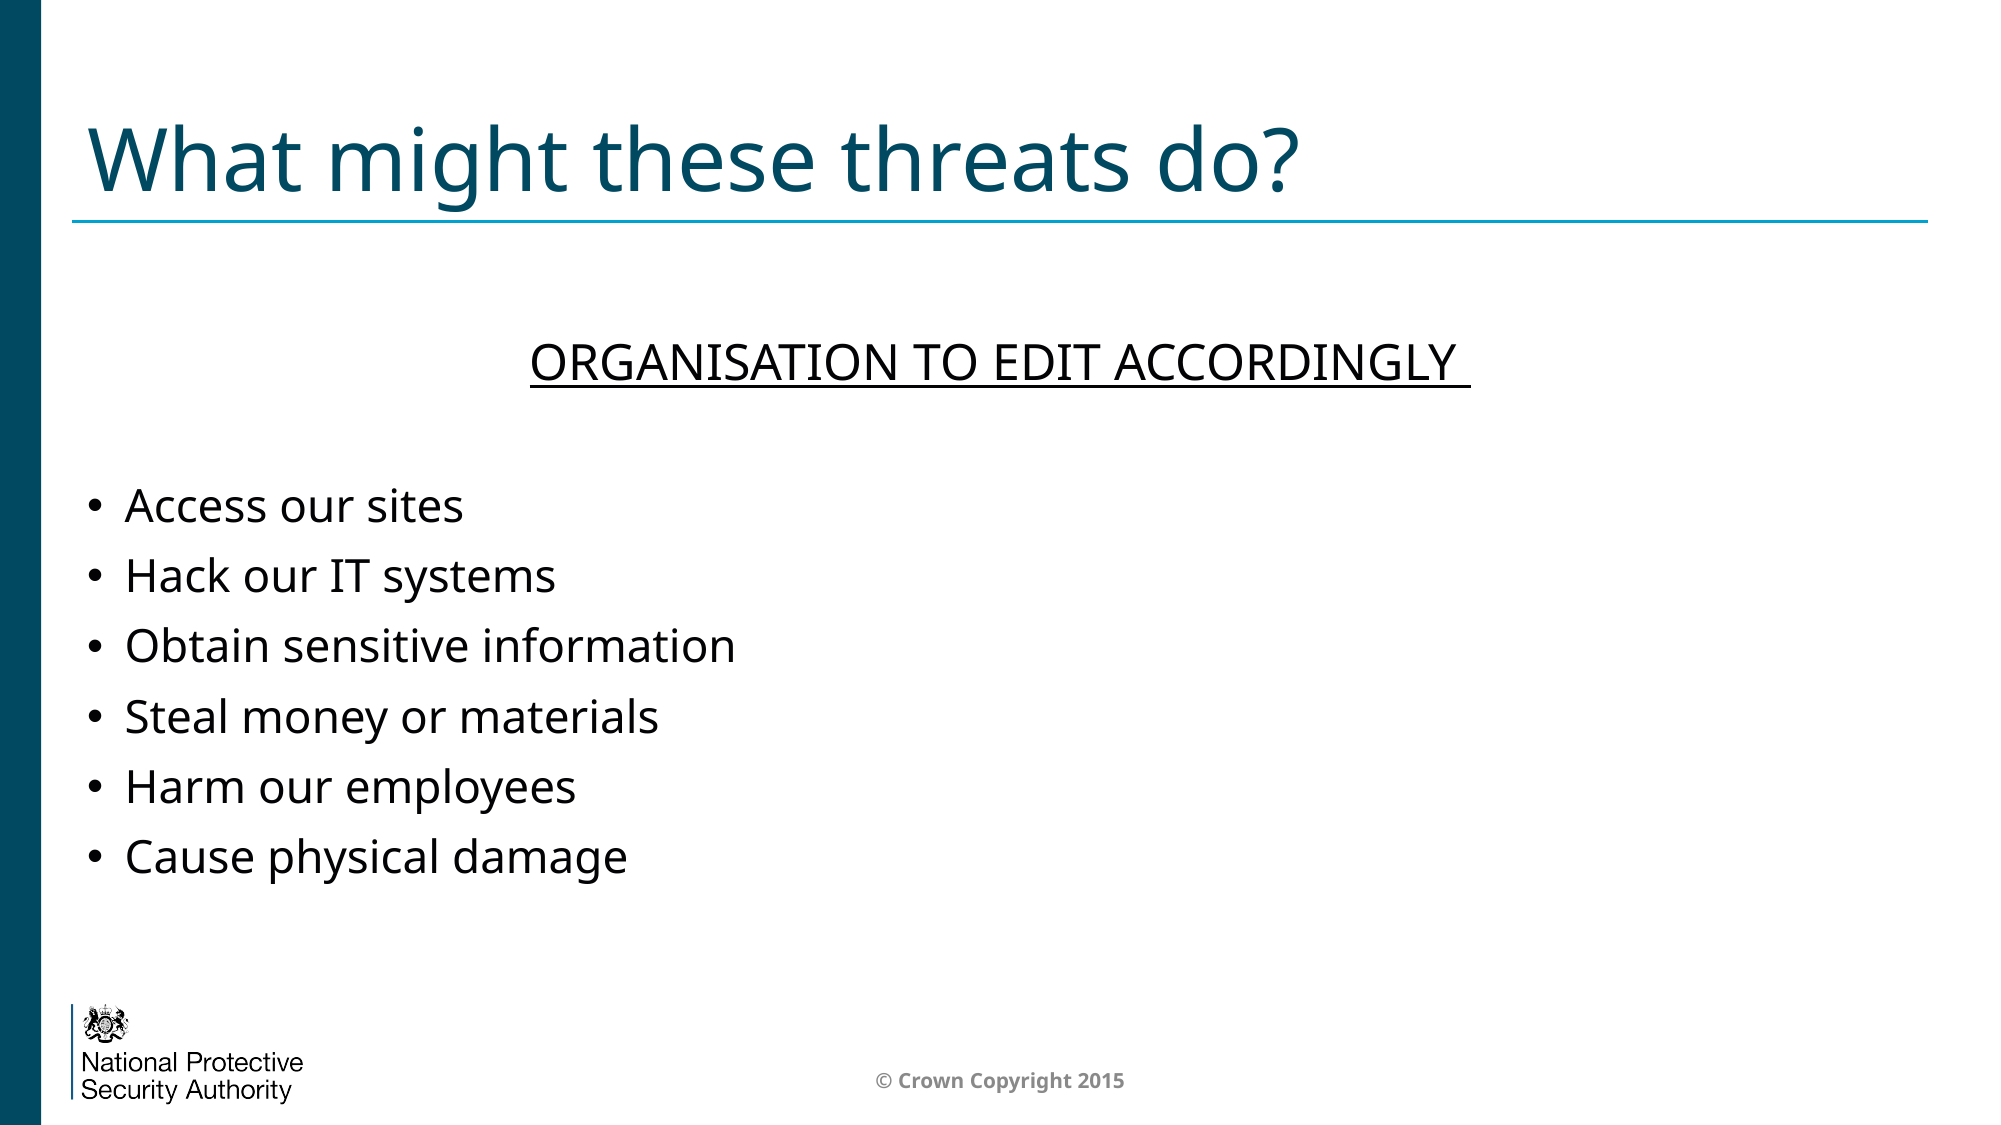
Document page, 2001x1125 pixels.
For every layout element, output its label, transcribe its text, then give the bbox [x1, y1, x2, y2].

footer © Crown Copyright 2015 [662, 1040, 1338, 1101]
list ORGANISATION TO EDIT ACCORDINGLY Access our sites Hack our IT systems Obtain sensitive information Steal money or materials Harm our employees Cause physical damage [71, 254, 1928, 988]
title What might these threats do? [71, 22, 1928, 218]
picture [71, 1004, 311, 1112]
